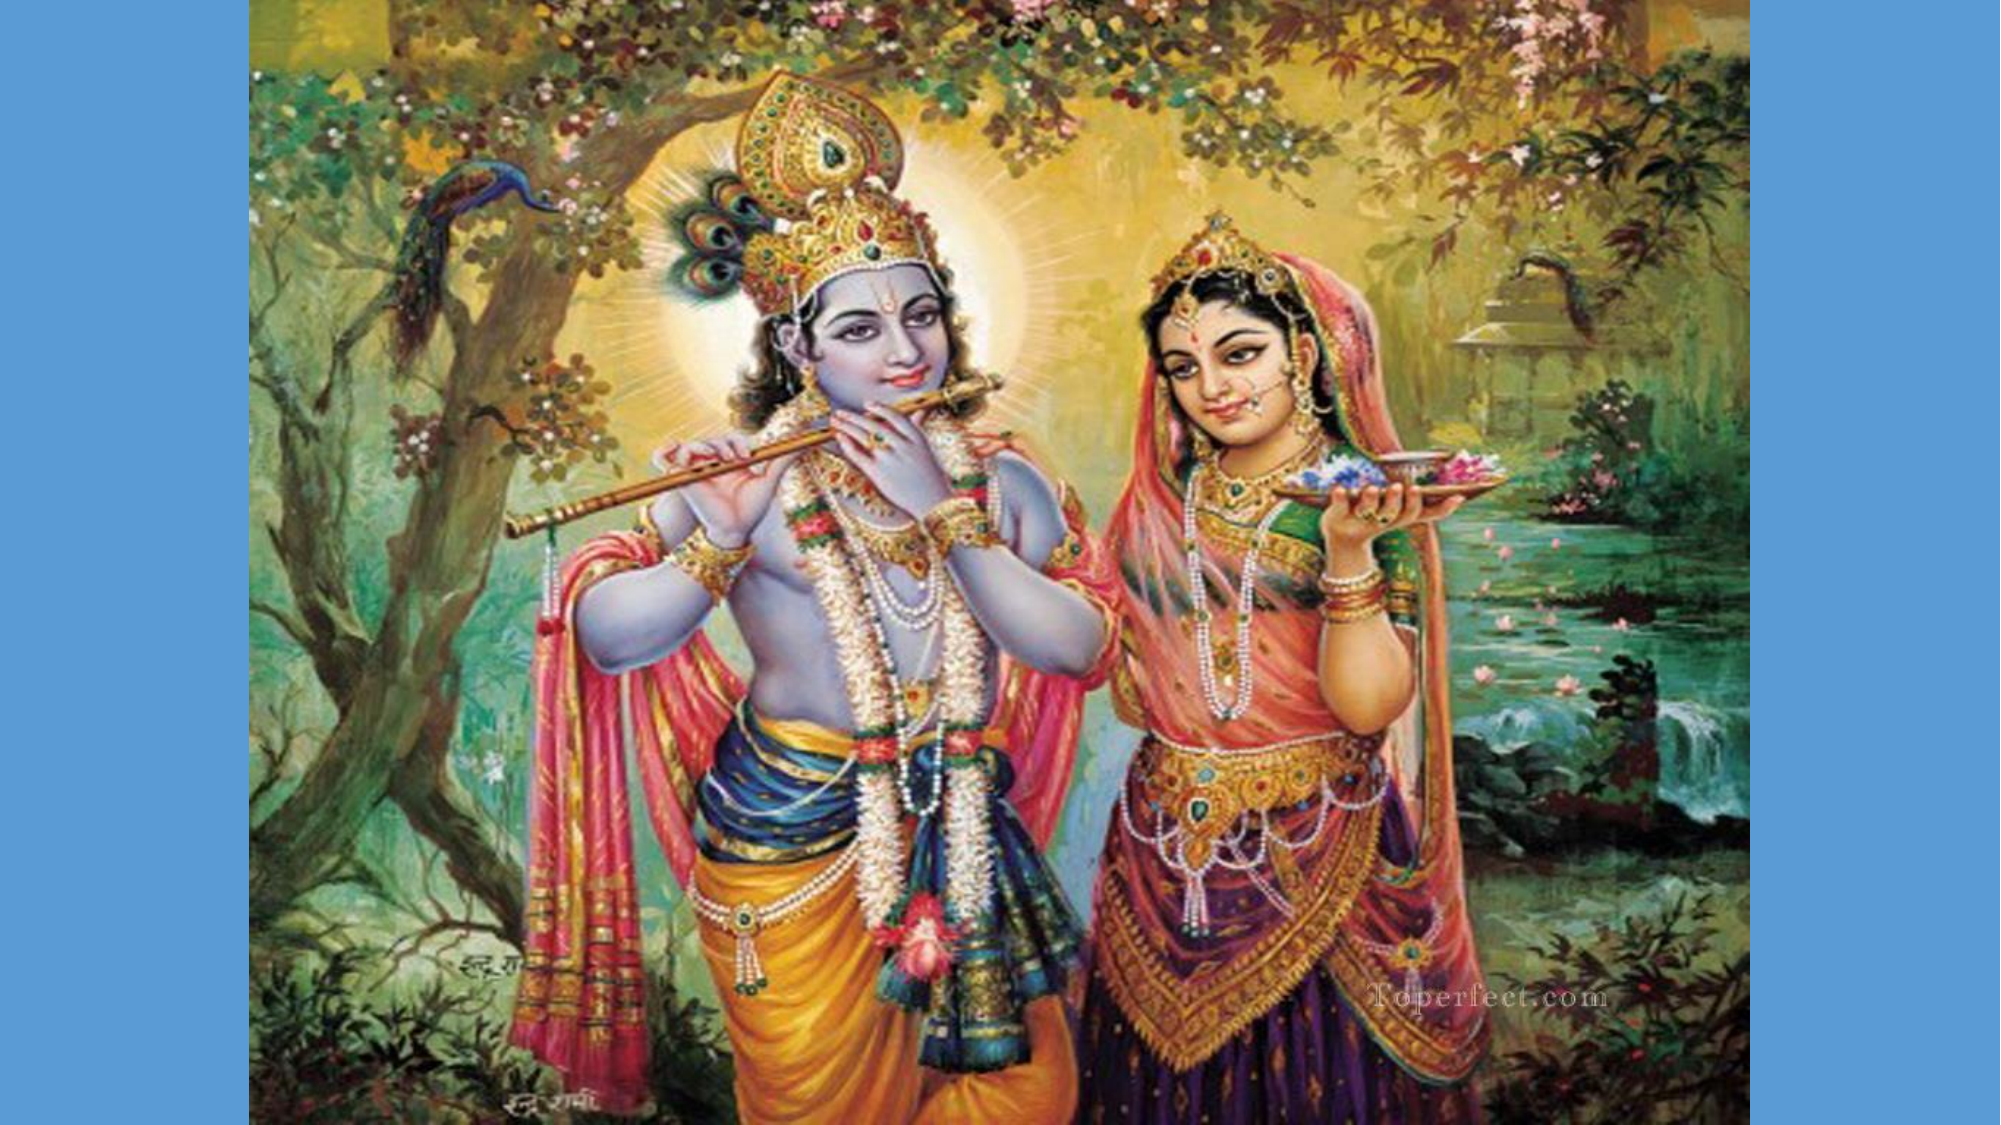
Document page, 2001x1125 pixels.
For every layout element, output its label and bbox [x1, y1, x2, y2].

picture [249, 0, 1750, 1125]
